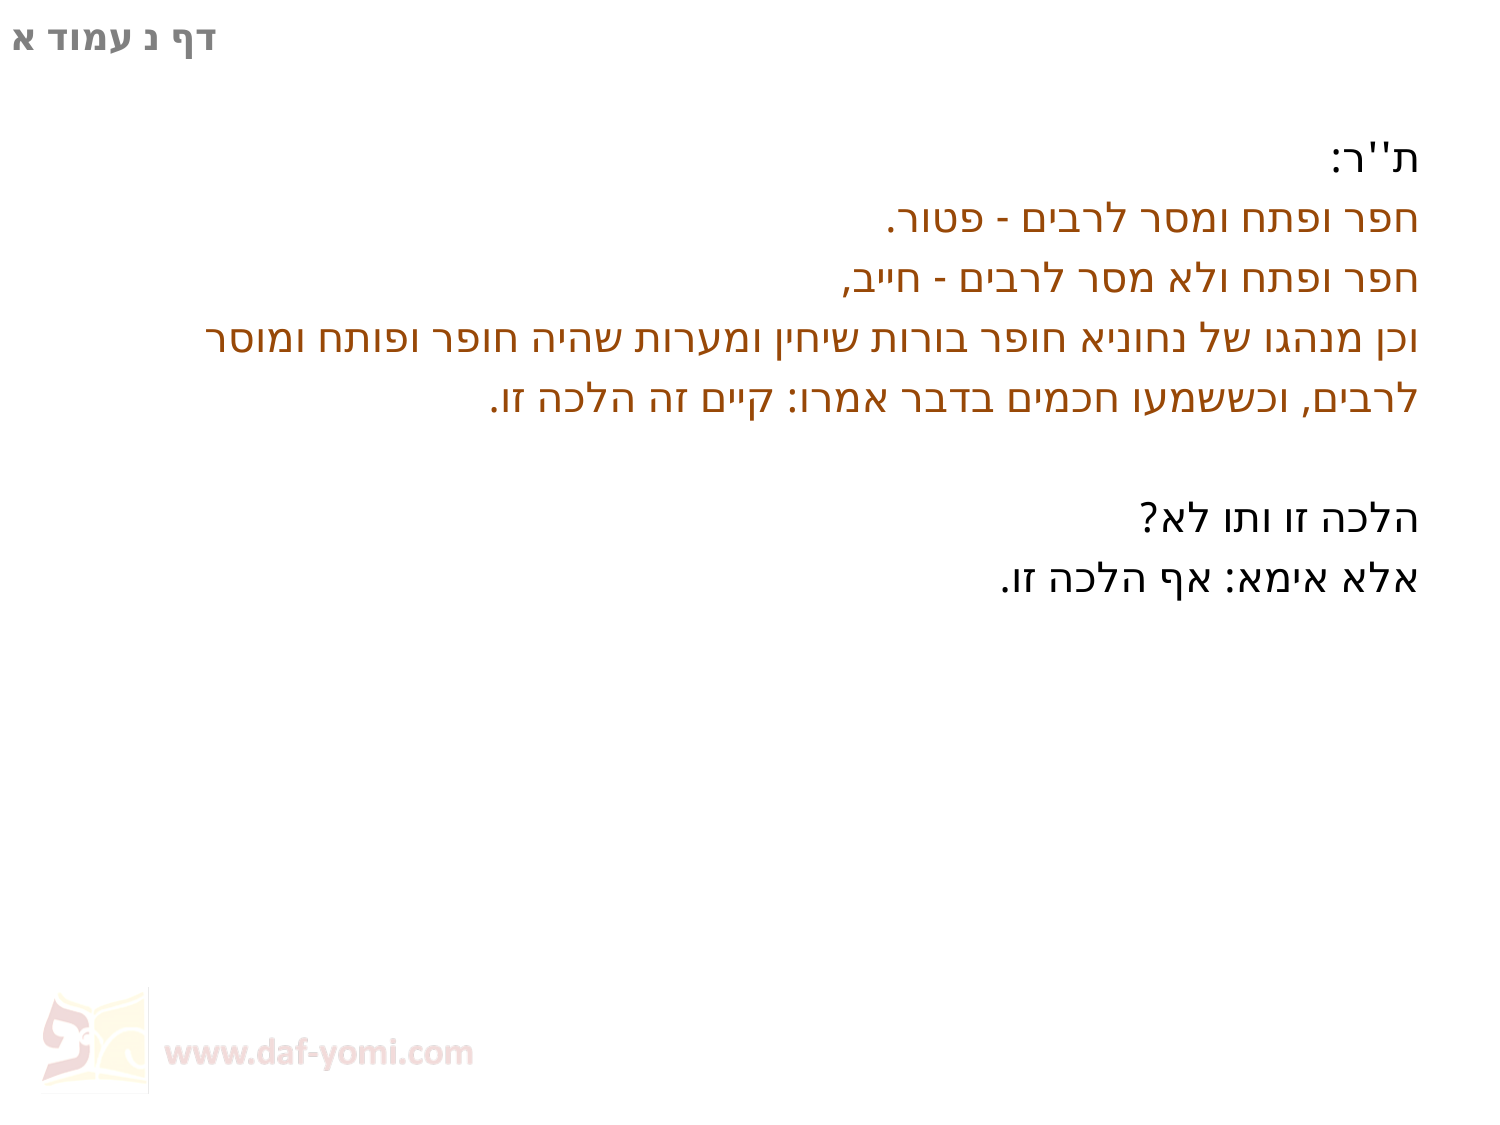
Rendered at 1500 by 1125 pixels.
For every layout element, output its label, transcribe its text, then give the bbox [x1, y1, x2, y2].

text_box דף נ עמוד א [0, 5, 233, 66]
picture [40, 987, 553, 1098]
text_box ת''ר: חפר ופתח ומסר לרבים - פטור. חפר ופתח ולא מסר לרבים - חייב, וכן מנהגו של נחוניא חופר בורות שיחין ומערות שהיה חופר ופותח ומוסר לרבים, וכששמעו חכמים בדבר אמרו: קיים זה הלכה זו. הלכה זו ותו לא? אלא אימא: אף הלכה זו. [76, 113, 1436, 609]
